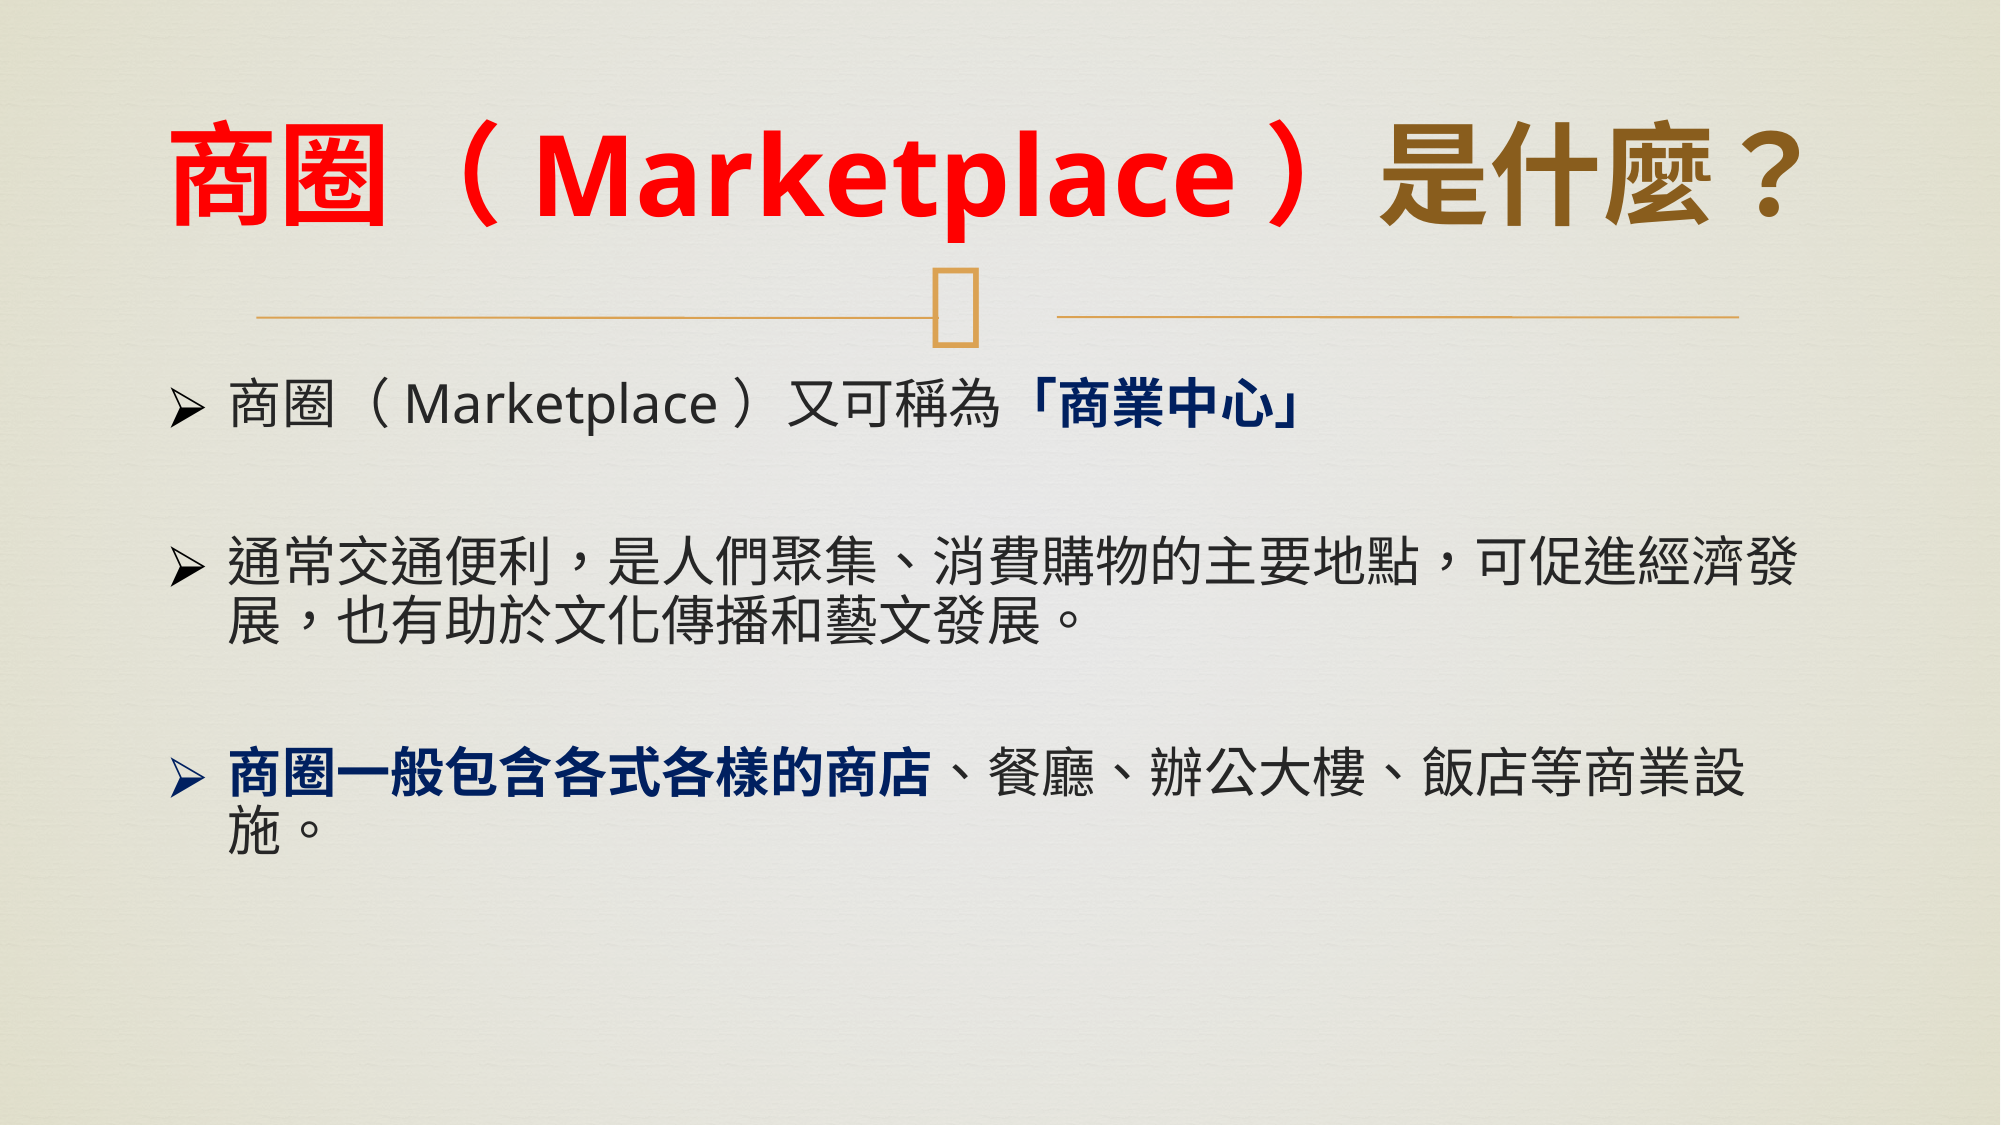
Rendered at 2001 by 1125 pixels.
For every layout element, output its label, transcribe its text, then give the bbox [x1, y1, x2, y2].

title 商圈（Marketplace）是什麼？ [150, 93, 1848, 267]
list 商圈（Marketplace）又可稱為「商業中心」 通常交通便利，是人們聚集、消費購物的主要地點，可促進經濟發展，也有助於文化傳播和藝文發展。 商圈一般包含各式各樣的商店、餐廳、辦公大樓、飯店等商業設施。 [152, 368, 1848, 1005]
